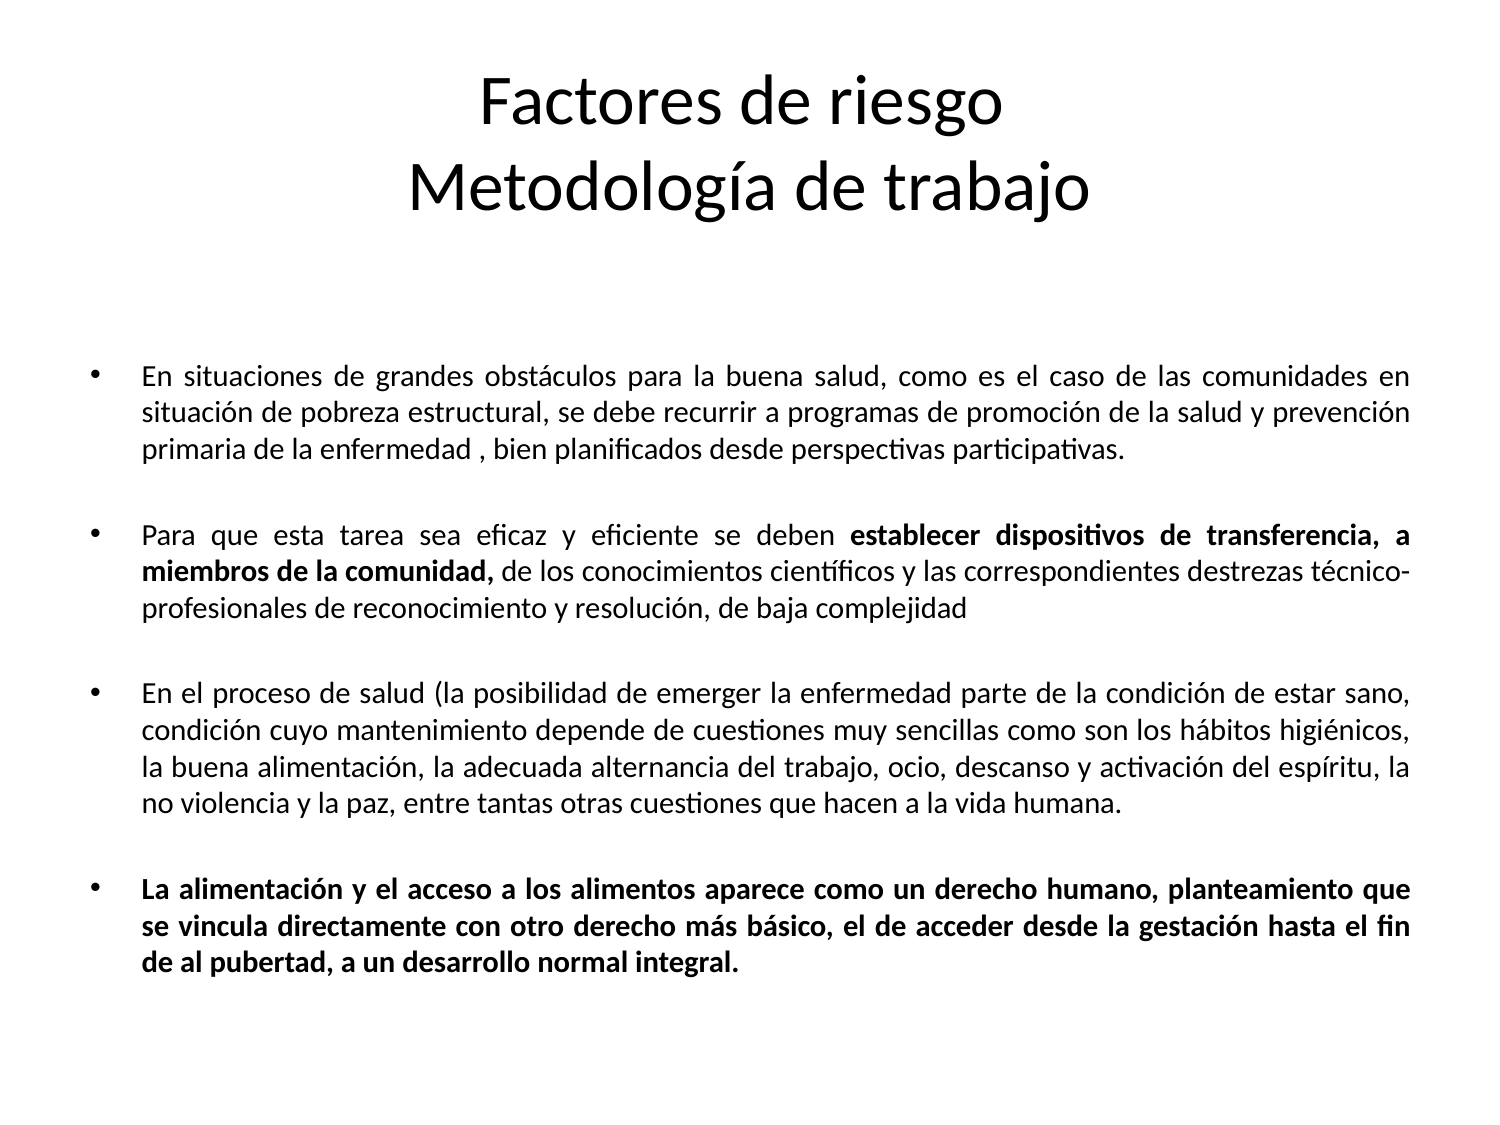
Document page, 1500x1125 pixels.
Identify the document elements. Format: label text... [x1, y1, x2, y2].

list En situaciones de grandes obstáculos para la buena salud, como es el caso de las comunidades en situación de pobreza estructural, se debe recurrir a programas de promoción de la salud y prevención primaria de la enfermedad , bien planificados desde perspectivas participativas. Para que esta tarea sea eficaz y eficiente se deben establecer dispositivos de transferencia, a miembros de la comunidad, de los conocimientos científicos y las correspondientes destrezas técnico-profesionales de reconocimiento y resolución, de baja complejidad En el proceso de salud (la posibilidad de emerger la enfermedad parte de la condición de estar sano, condición cuyo mantenimiento depende de cuestiones muy sencillas como son los hábitos higiénicos, la buena alimentación, la adecuada alternancia del trabajo, ocio, descanso y activación del espíritu, la no violencia y la paz, entre tantas otras cuestiones que hacen a la vida humana. La alimentación y el acceso a los alimentos aparece como un derecho humano, planteamiento que se vincula directamente con otro derecho más básico, el de acceder desde la gestación hasta el fin de al pubertad, a un desarrollo normal integral. [75, 262, 1425, 1005]
title Factores de riesgo Metodología de trabajo [75, 45, 1425, 233]
